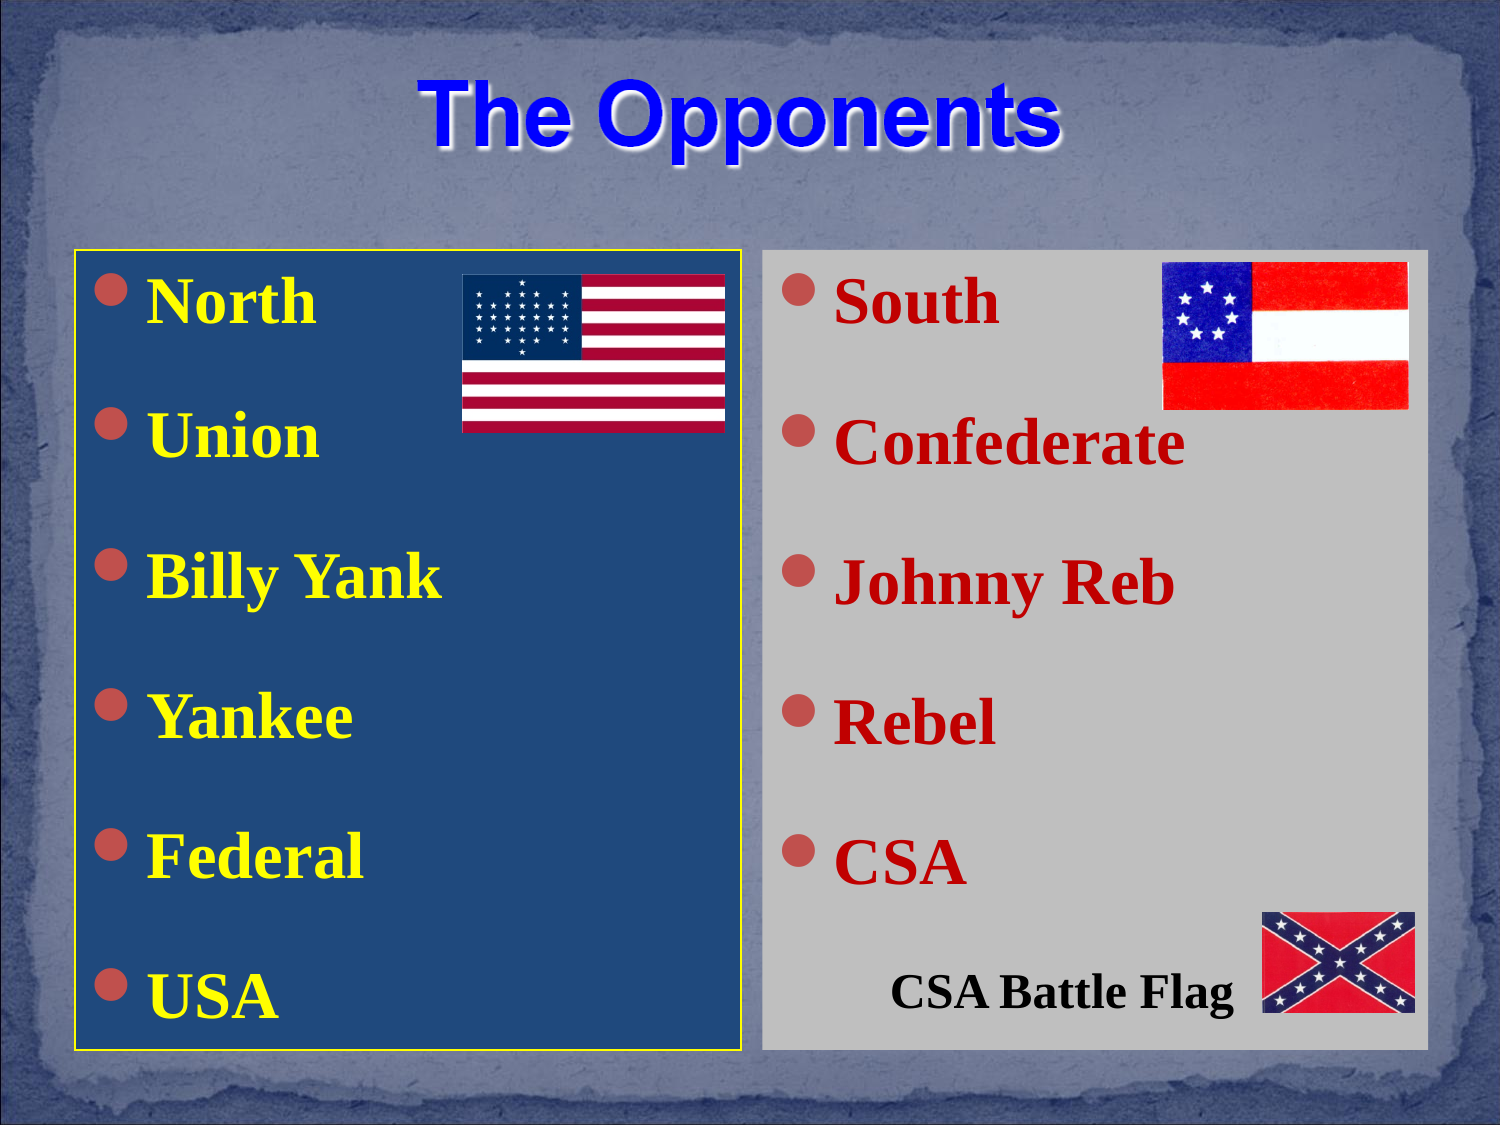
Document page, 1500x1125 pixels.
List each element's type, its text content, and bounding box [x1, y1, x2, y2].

text_box North Union Billy Yank Yankee Federal USA [74, 249, 741, 1050]
picture [0, 0, 1500, 1125]
text_box South Confederate Johnny Reb Rebel CSA CSA Battle Flag [762, 249, 1429, 1050]
